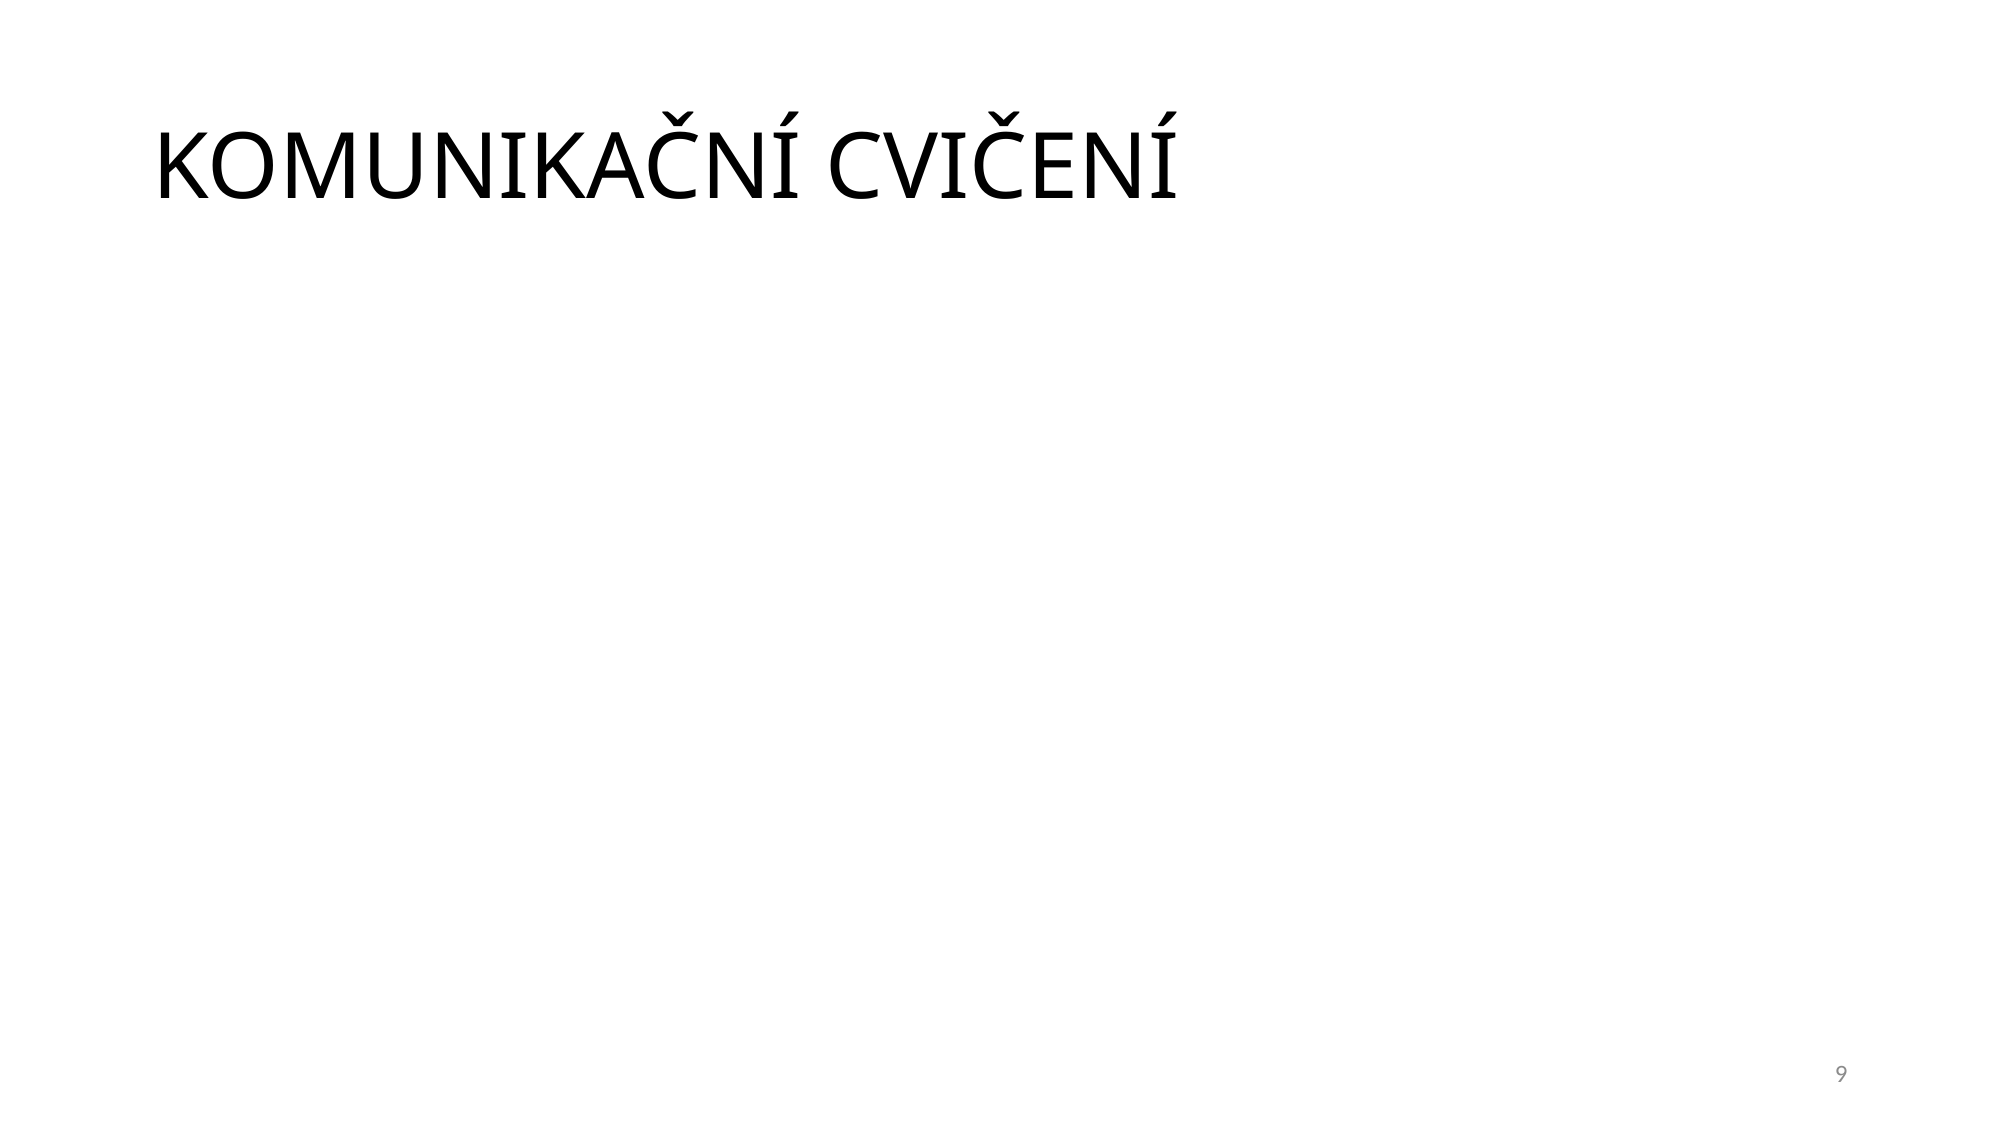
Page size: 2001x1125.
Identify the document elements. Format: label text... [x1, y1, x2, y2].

title KOMUNIKAČNÍ CVIČENÍ [137, 59, 1863, 278]
slide_number 9 [1412, 1042, 1863, 1103]
